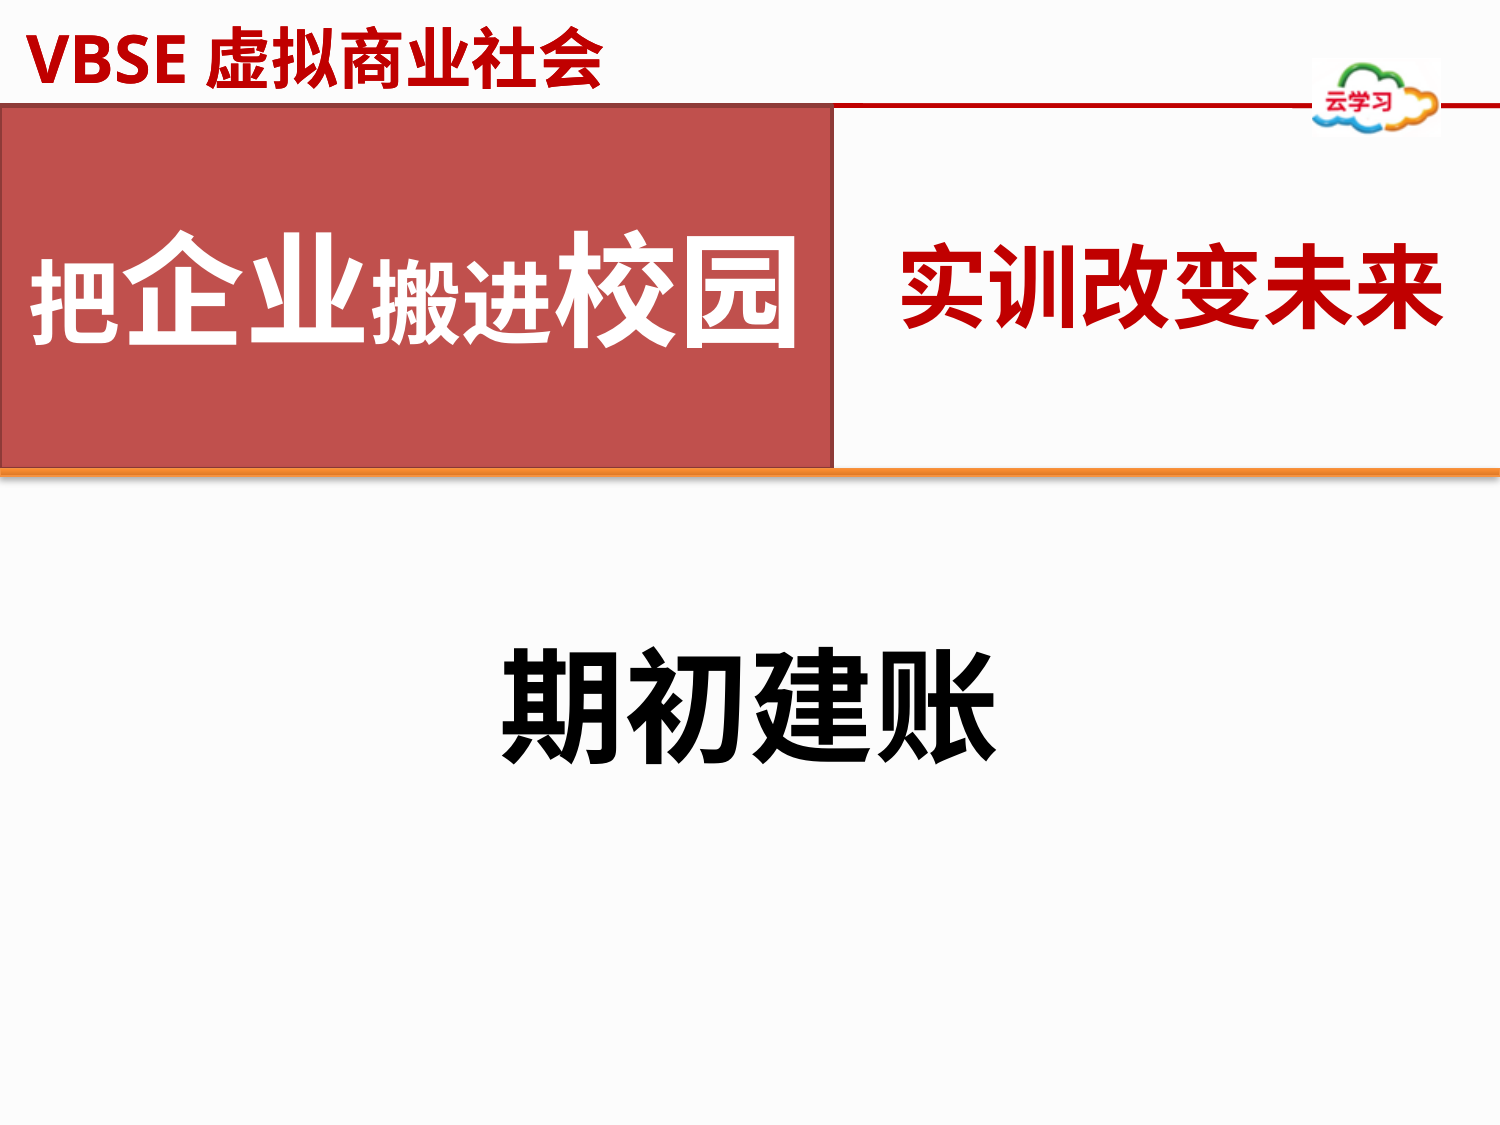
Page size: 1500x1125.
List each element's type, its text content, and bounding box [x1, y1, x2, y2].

text_box 实训改变未来 [881, 222, 1462, 348]
text_box 把企业搬进校园 [0, 103, 834, 467]
text_box [0, 468, 1500, 477]
picture [1312, 58, 1441, 137]
text_box 期初建账 [484, 620, 1015, 786]
